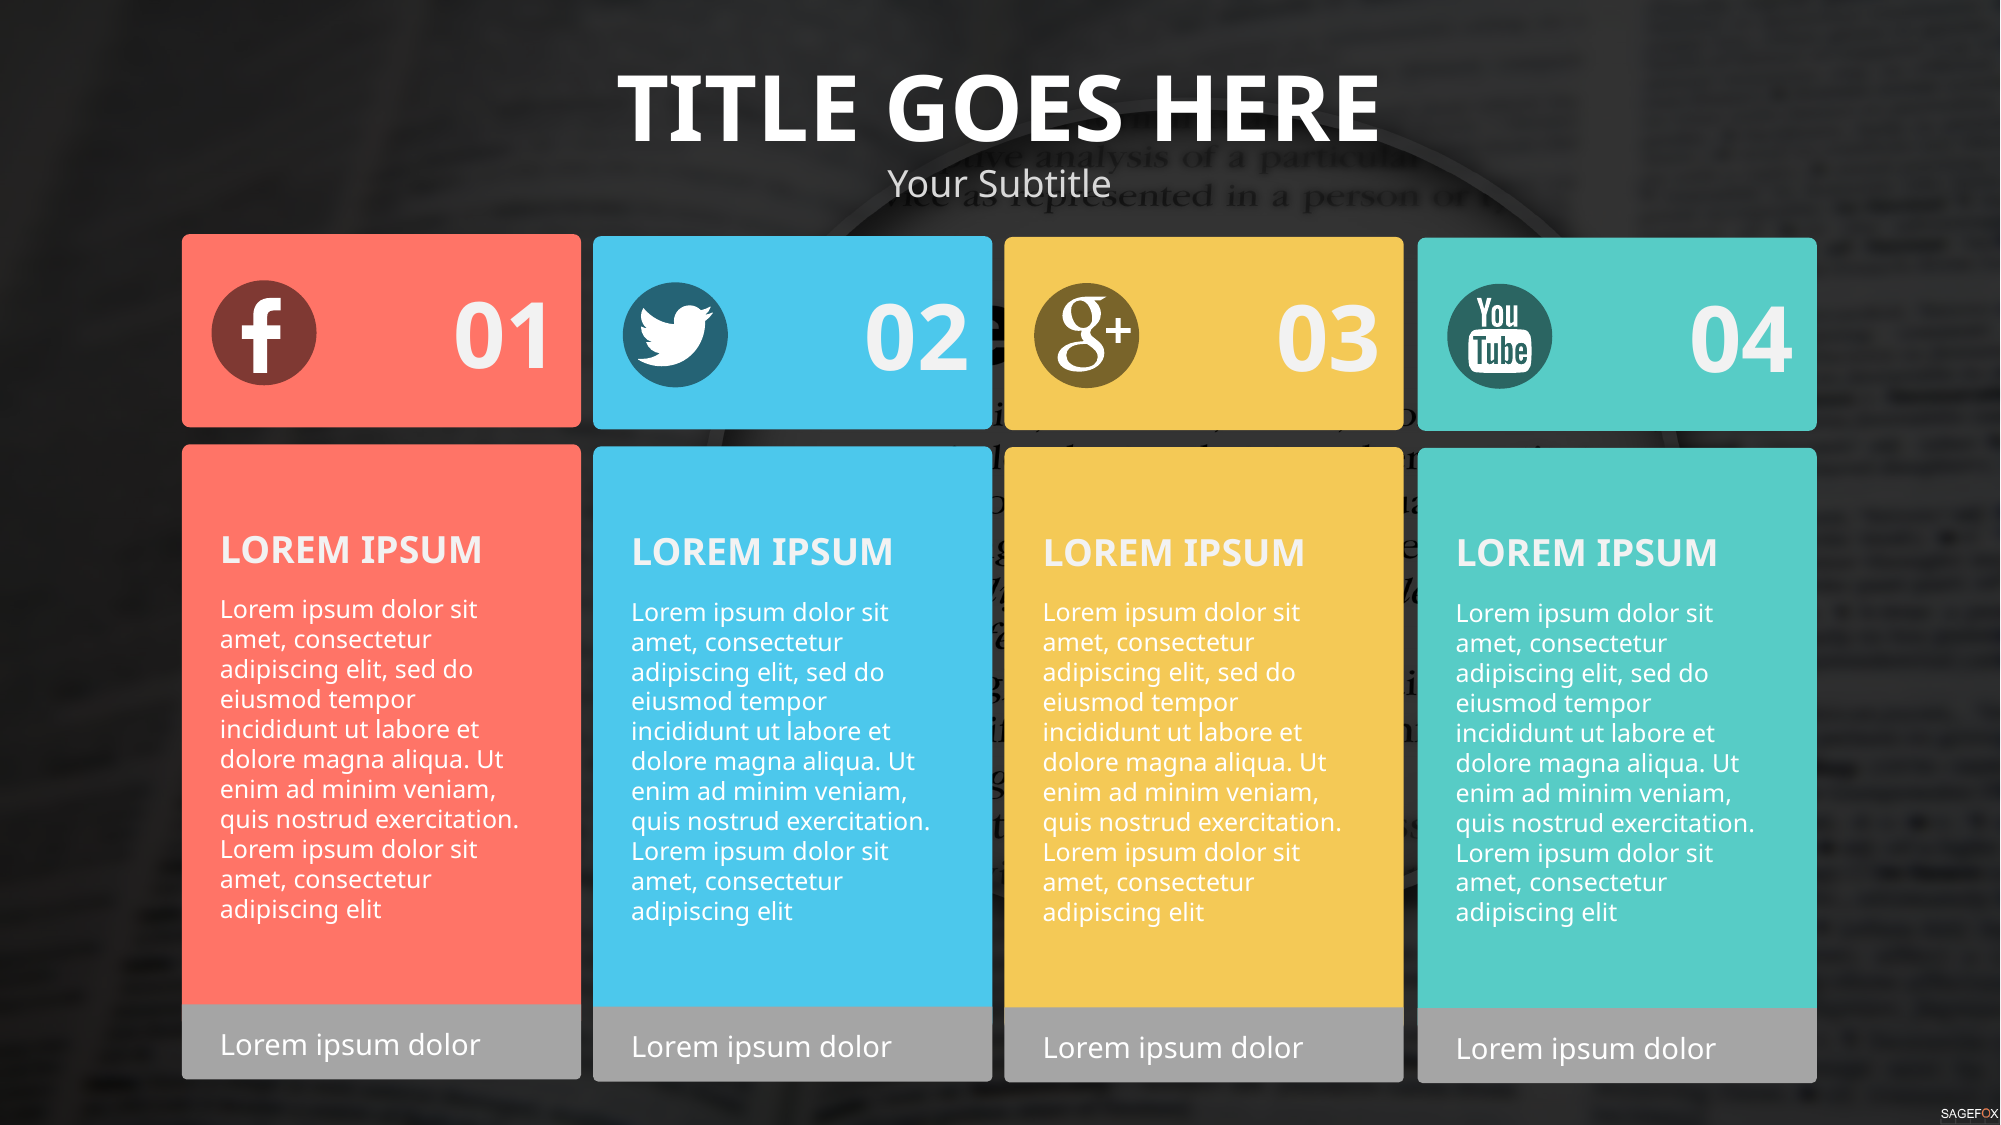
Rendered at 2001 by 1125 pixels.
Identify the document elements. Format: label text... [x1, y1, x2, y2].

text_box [1468, 297, 1532, 373]
text_box Lorem ipsum dolor [616, 1021, 960, 1072]
text_box [1416, 1006, 1818, 1085]
text_box [180, 1003, 583, 1081]
text_box [1003, 446, 1405, 1006]
text_box 01 [438, 269, 575, 395]
text_box [592, 445, 994, 1005]
text_box [621, 281, 729, 389]
text_box [1416, 236, 1818, 432]
picture [0, 0, 2001, 1125]
text_box [592, 1005, 994, 1083]
text_box Lorem ipsum dolor [1440, 1022, 1784, 1073]
text_box Lorem ipsum dolor [205, 1019, 549, 1069]
text_box [180, 233, 583, 429]
text_box [210, 279, 318, 387]
text_box LOREM IPSUM Lorem ipsum dolor sit amet, consectetur adipiscing elit, sed do eiusmod tempor incididunt ut labore et dolore magna aliqua. Ut enim ad minim veniam, quis nostrud exercitation. Lorem ipsum dolor sit amet, consectetur adipiscing elit [616, 520, 960, 933]
text_box [592, 235, 994, 431]
text_box [1446, 282, 1554, 390]
text_box 02 [849, 271, 986, 397]
text_box [638, 305, 713, 367]
text_box [1131, 305, 1141, 366]
text_box LOREM IPSUM Lorem ipsum dolor sit amet, consectetur adipiscing elit, sed do eiusmod tempor incididunt ut labore et dolore magna aliqua. Ut enim ad minim veniam, quis nostrud exercitation. Lorem ipsum dolor sit amet, consectetur adipiscing elit [205, 518, 549, 931]
text_box [180, 443, 583, 1003]
text_box TITLE GOES HERE Your Subtitle [548, 42, 1452, 212]
text_box [241, 297, 281, 373]
text_box [1003, 1006, 1405, 1084]
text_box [1057, 296, 1131, 372]
text_box [1003, 235, 1405, 432]
text_box [1416, 446, 1818, 1006]
text_box LOREM IPSUM Lorem ipsum dolor sit amet, consectetur adipiscing elit, sed do eiusmod tempor incididunt ut labore et dolore magna aliqua. Ut enim ad minim veniam, quis nostrud exercitation. Lorem ipsum dolor sit amet, consectetur adipiscing elit [1440, 521, 1784, 935]
text_box 04 [1674, 273, 1810, 398]
text_box LOREM IPSUM Lorem ipsum dolor sit amet, consectetur adipiscing elit, sed do eiusmod tempor incididunt ut labore et dolore magna aliqua. Ut enim ad minim veniam, quis nostrud exercitation. Lorem ipsum dolor sit amet, consectetur adipiscing elit [1027, 521, 1371, 934]
text_box [1033, 282, 1126, 390]
text_box 03 [1261, 272, 1397, 398]
text_box Lorem ipsum dolor [1027, 1022, 1371, 1072]
